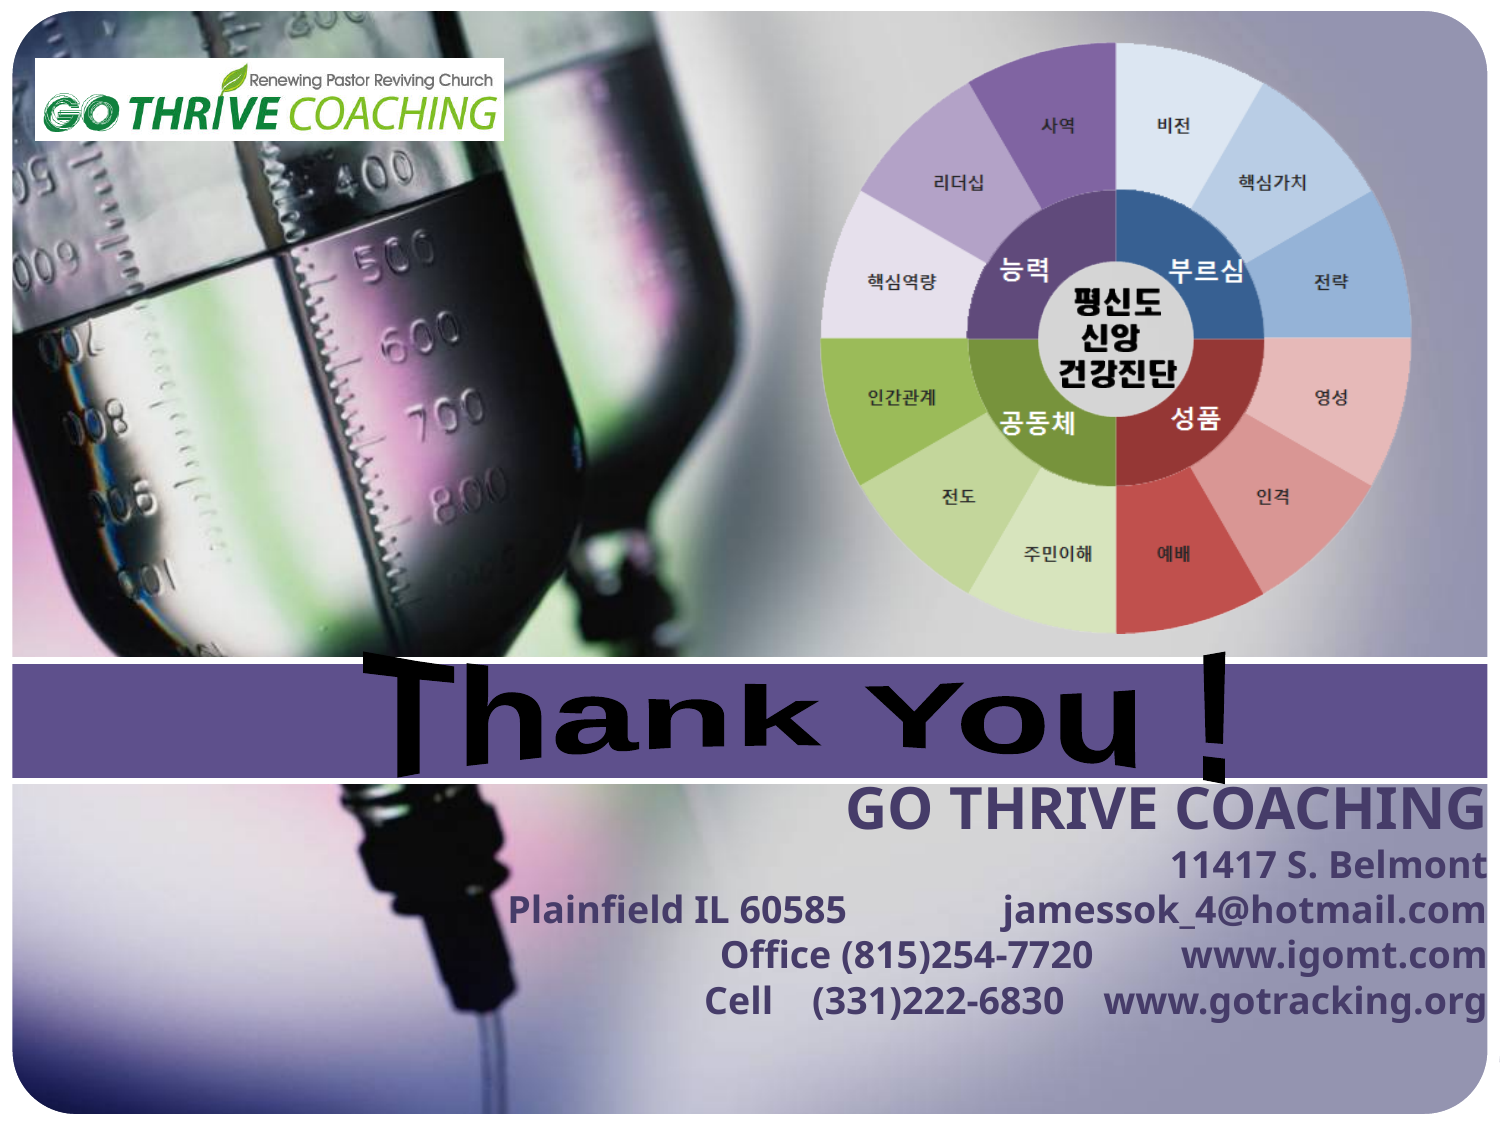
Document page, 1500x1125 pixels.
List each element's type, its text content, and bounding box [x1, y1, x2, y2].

picture [13, 784, 1446, 1114]
text_box GO THRIVE COACHING 11417 S. Belmont Plainfield IL 60585 jamessok_4@hotmail.com Office (815)254-7720 www.igomt.com Cell (331)222-6830 www.gotracking.org [475, 763, 1500, 1109]
picture [13, 11, 1487, 657]
